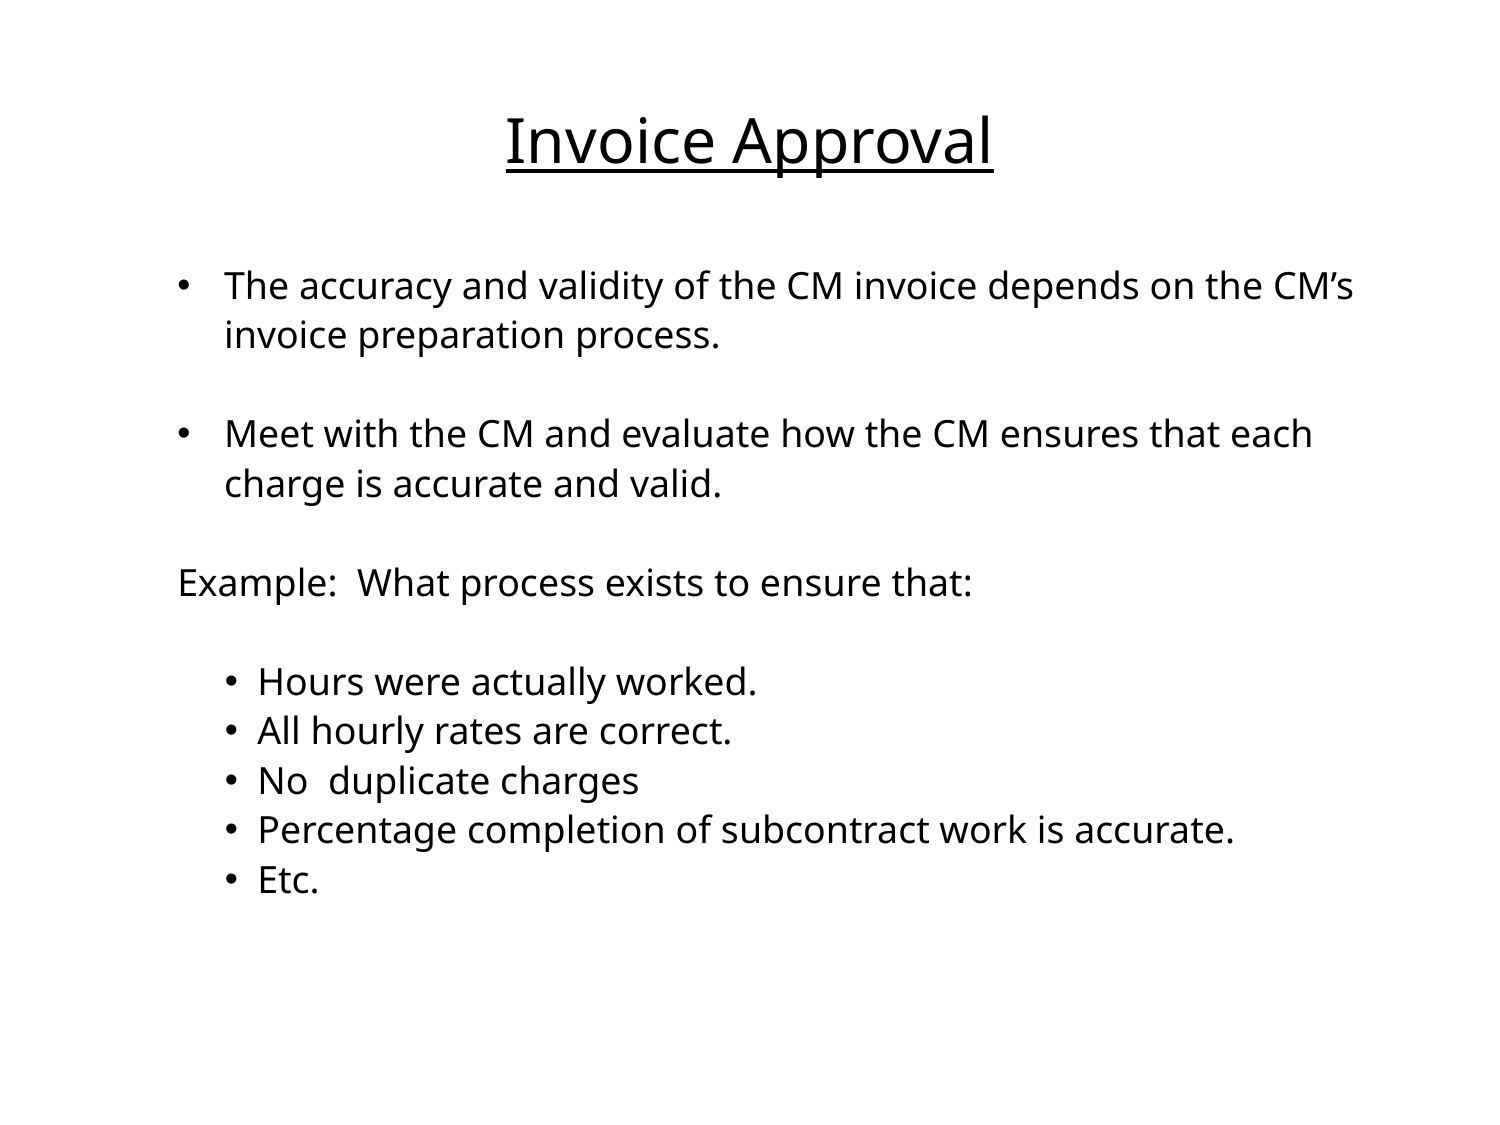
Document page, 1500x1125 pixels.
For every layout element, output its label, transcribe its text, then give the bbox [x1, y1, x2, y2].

title Invoice Approval [0, 74, 1500, 213]
list The accuracy and validity of the CM invoice depends on the CM’s invoice preparation process. Meet with the CM and evaluate how the CM ensures that each charge is accurate and valid. Example: What process exists to ensure that: Hours were actually worked. All hourly rates are correct. No duplicate charges Percentage completion of subcontract work is accurate. Etc. [161, 249, 1406, 1013]
